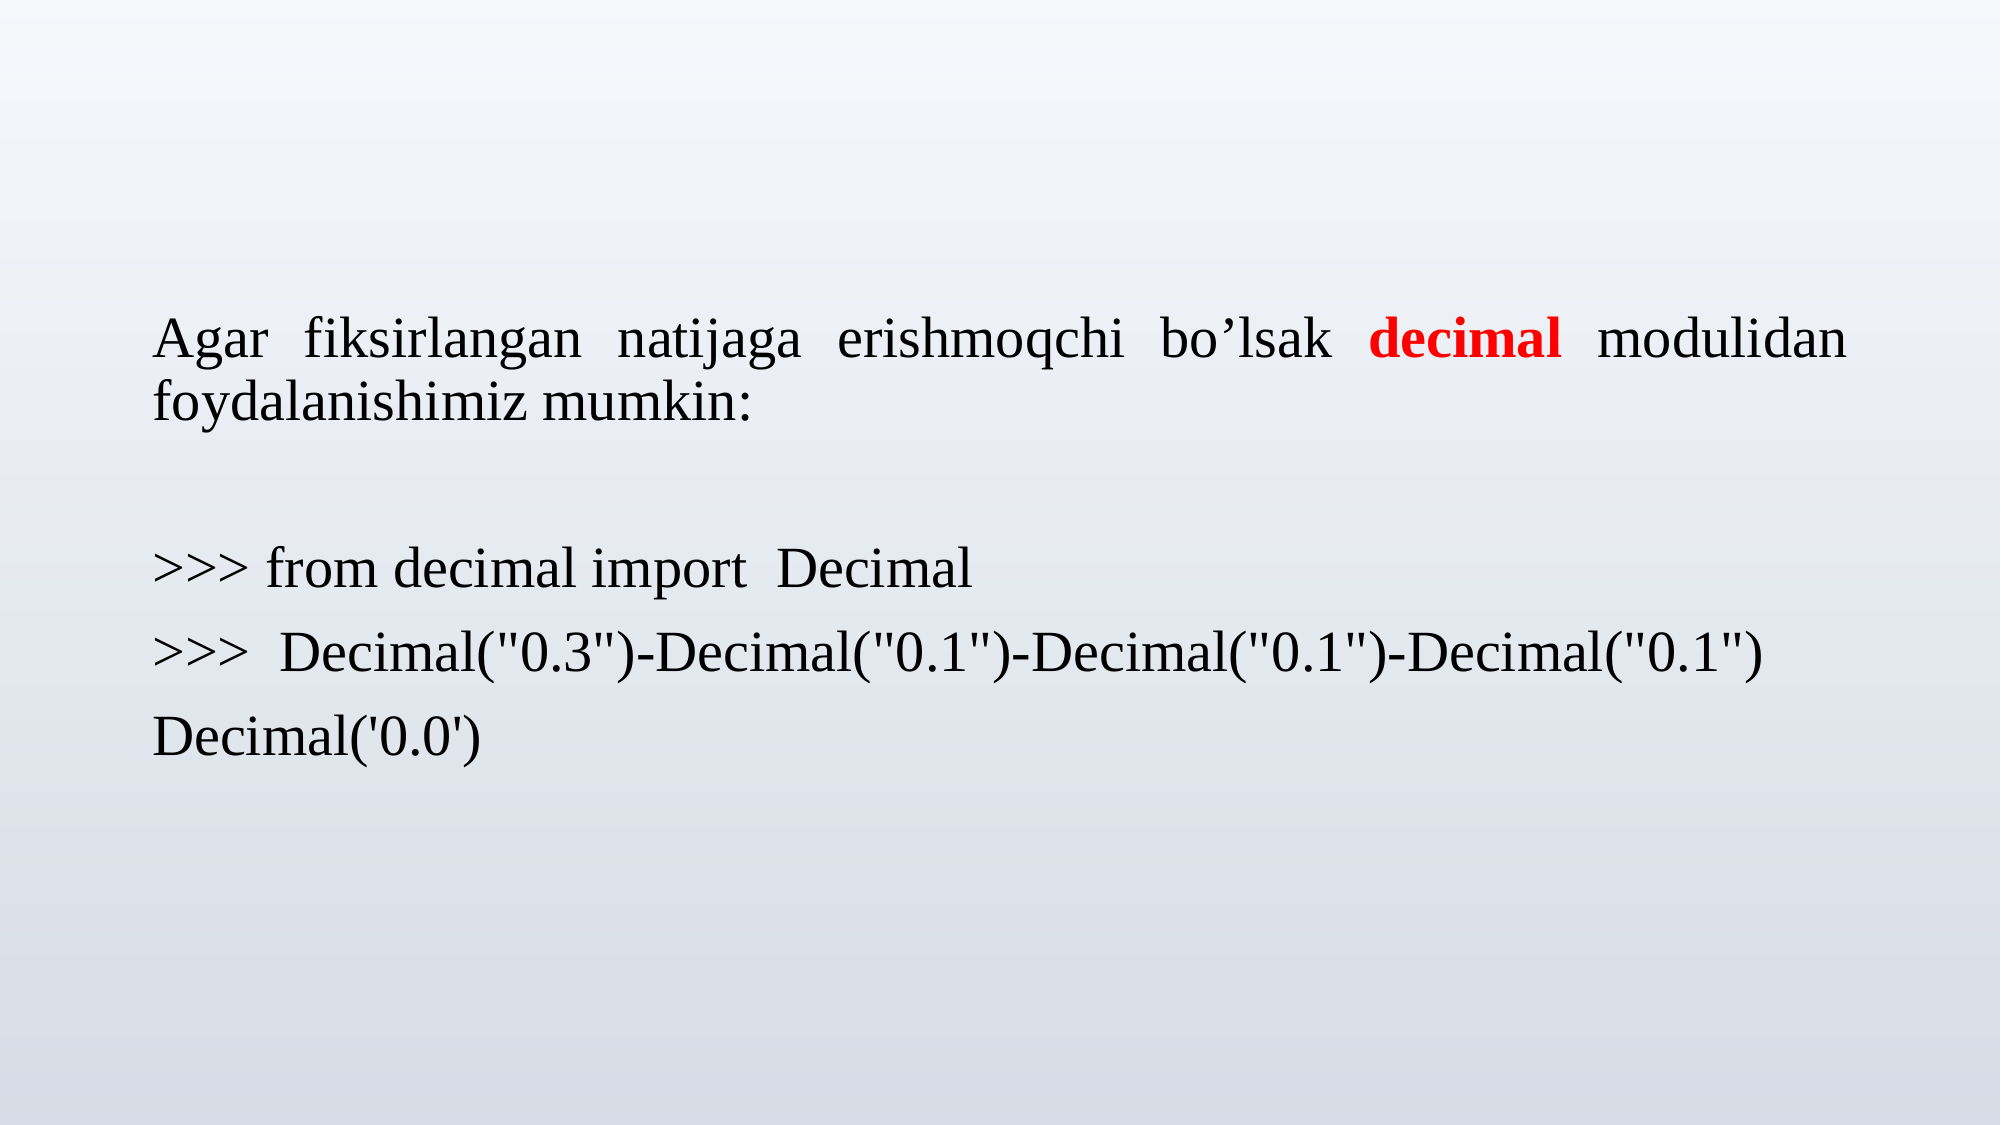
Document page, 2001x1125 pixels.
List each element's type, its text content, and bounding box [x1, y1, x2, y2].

list Agar fiksirlangan natijaga erishmoqchi bo’lsak decimal modulidan foydalanishimiz mumkin: >>> from decimal import Decimal >>> Decimal("0.3")-Decimal("0.1")-Decimal("0.1")-Decimal("0.1") Decimal('0.0') [137, 299, 1863, 937]
